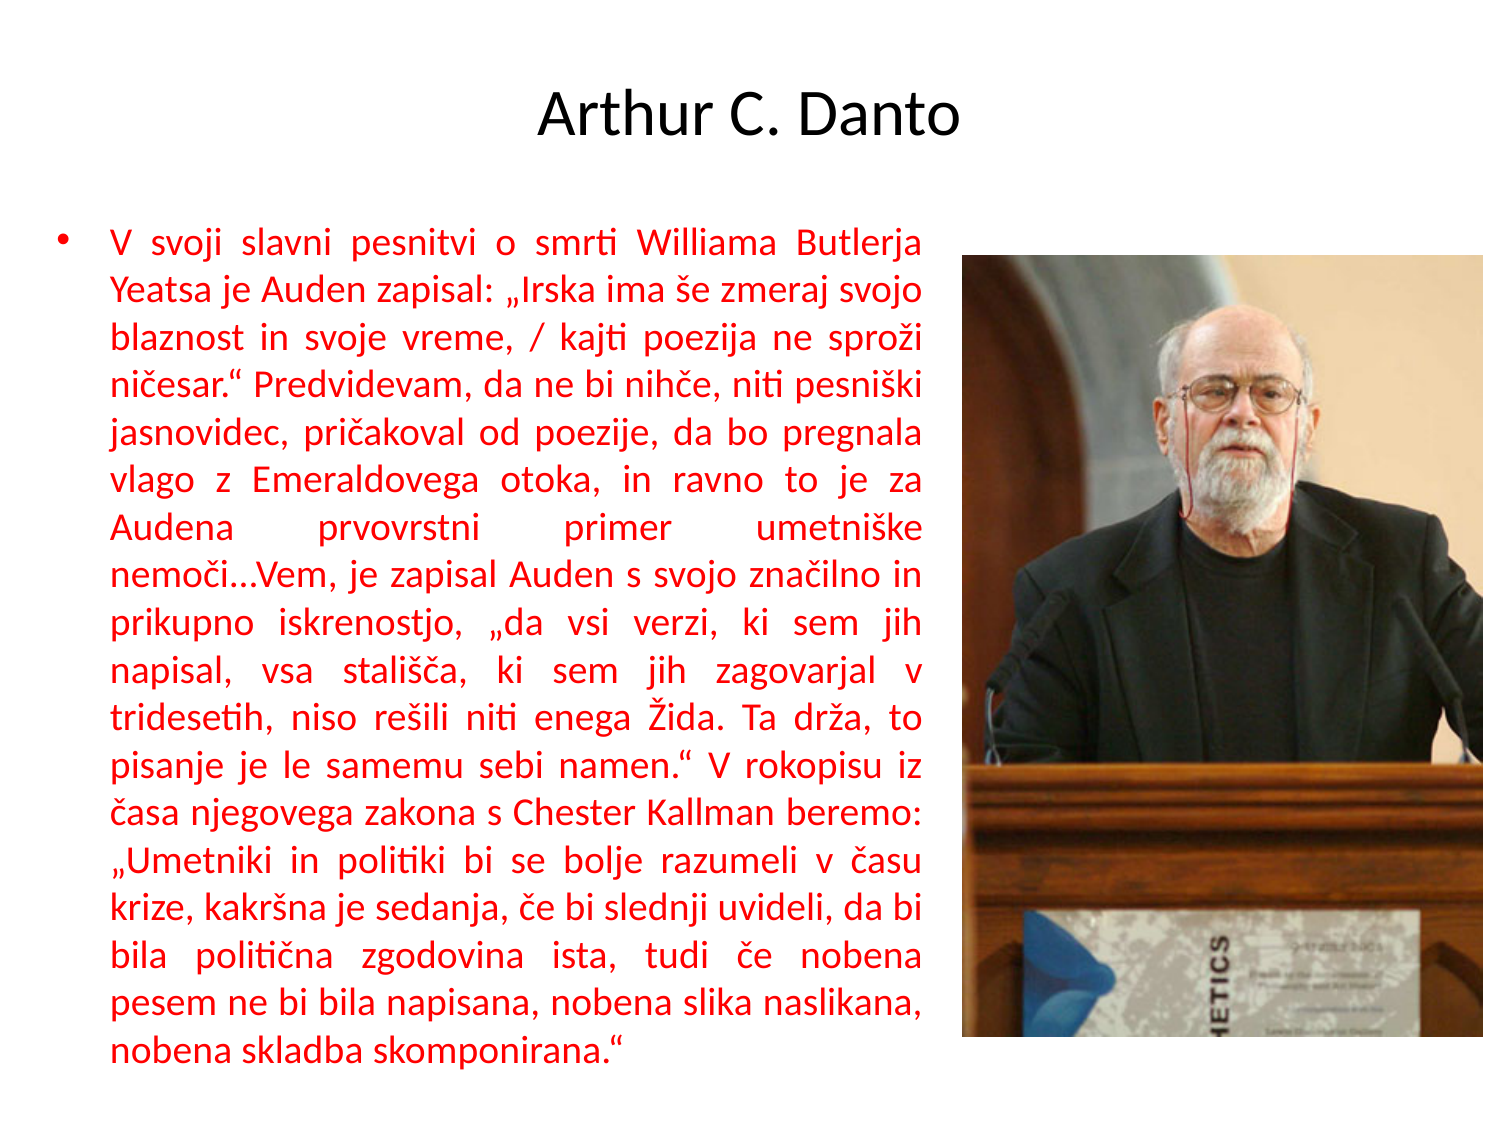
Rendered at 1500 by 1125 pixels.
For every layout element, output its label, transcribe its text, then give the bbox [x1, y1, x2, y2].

list V svoji slavni pesnitvi o smrti Williama Butlerja Yeatsa je Auden zapisal: „Irska ima še zmeraj svojo blaznost in svoje vreme, / kajti poezija ne sproži ničesar.“ Predvidevam, da ne bi nihče, niti pesniški jasnovidec, pričakoval od poezije, da bo pregnala vlago z Emeraldovega otoka, in ravno to je za Audena prvovrstni primer umetniške nemoči...Vem, je zapisal Auden s svojo značilno in prikupno iskrenostjo, „da vsi verzi, ki sem jih napisal, vsa stališča, ki sem jih zagovarjal v tridesetih, niso rešili niti enega Žida. Ta drža, to pisanje je le samemu sebi namen.“ V rokopisu iz časa njegovega zakona s Chester Kallman beremo: „Umetniki in politiki bi se bolje razumeli v času krize, kakršna je sedanja, če bi slednji uvideli, da bi bila politična zgodovina ista, tudi če nobena pesem ne bi bila napisana, nobena slika naslikana, nobena skladba skomponirana.“ [41, 208, 939, 1094]
title Arthur C. Danto [75, 45, 1425, 173]
picture [962, 255, 1484, 1037]
